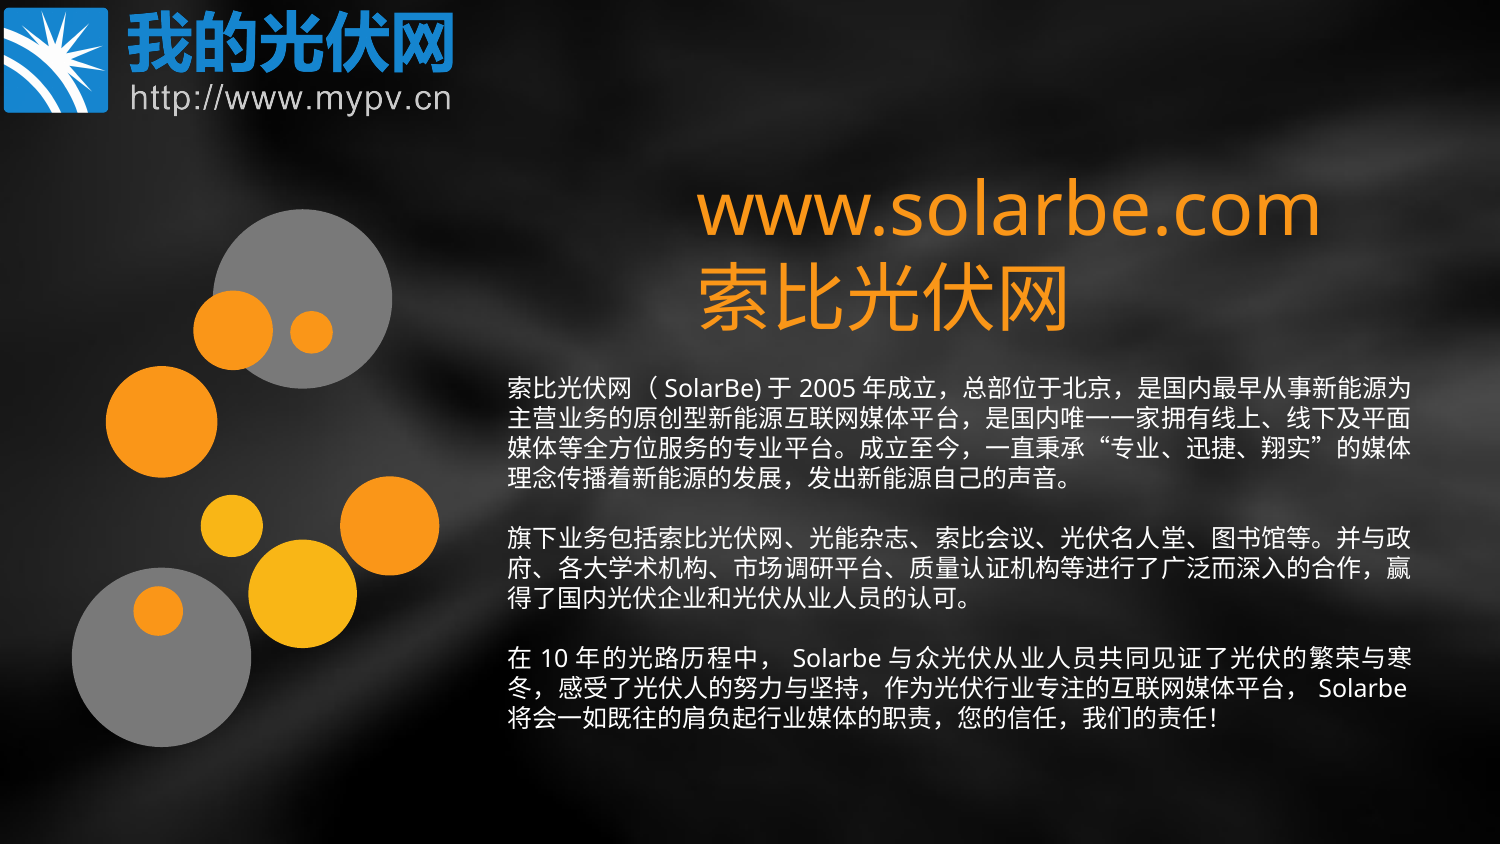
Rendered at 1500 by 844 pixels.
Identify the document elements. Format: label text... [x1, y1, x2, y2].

text_box [71, 567, 252, 748]
text_box [340, 476, 440, 576]
picture [0, 0, 1500, 844]
text_box [248, 539, 357, 649]
text_box [193, 290, 273, 371]
text_box www.solarbe.com 索比光伏网 [688, 153, 1366, 349]
text_box [200, 494, 263, 558]
text_box [105, 366, 218, 478]
text_box [212, 209, 393, 389]
text_box [290, 310, 333, 354]
text_box [133, 586, 184, 636]
text_box 索比光伏网（SolarBe)于2005年成立，总部位于北京，是国内最早从事新能源为主营业务的原创型新能源互联网媒体平台，是国内唯一一家拥有线上、线下及平面媒体等全方位服务的专业平台。成立至今，一直秉承“专业、迅捷、翔实”的媒体理念传播着新能源的发展，发出新能源自己的声音。 旗下业务包括索比光伏网、光能杂志、索比会议、光伏名人堂、图书馆等。并与政府、各大学术机构、市场调研平台、质量认证机构等进行了广泛而深入的合作，赢得了国内光伏企业和光伏从业人员的认可。 在10年的光路历程中，Solarbe与众光伏从业人员共同见证了光伏的繁荣与寒冬，感受了光伏人的努力与坚持，作为光伏行业专注的互联网媒体平台，Solarbe将会一如既往的肩负起行业媒体的职责，您的信任，我们的责任！ [500, 365, 1421, 740]
